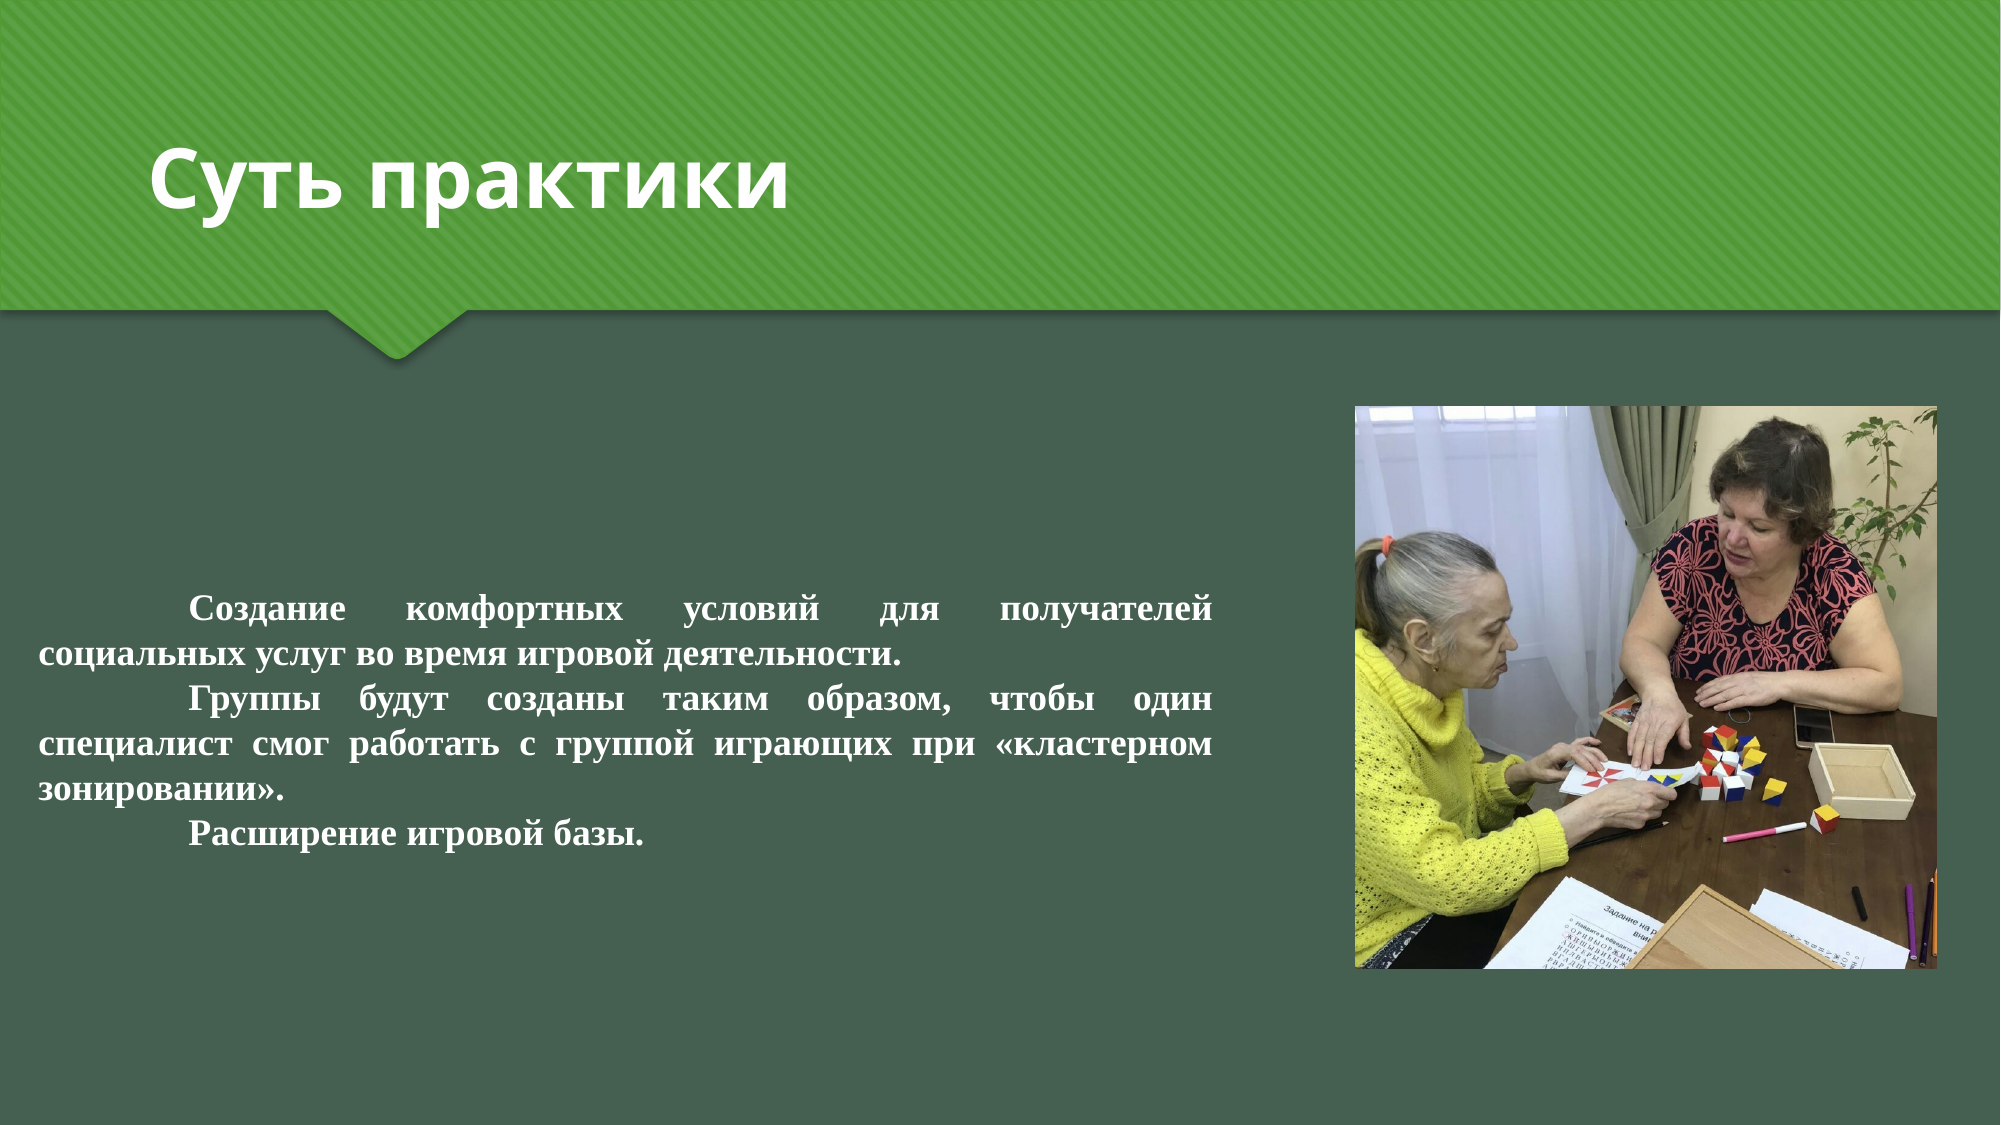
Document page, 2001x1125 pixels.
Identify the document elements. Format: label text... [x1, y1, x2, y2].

text_box Суть практики [132, 73, 1867, 233]
picture [1, 1, 1999, 357]
picture [1354, 405, 1938, 969]
text_box Создание комфортных условий для получателей социальных услуг во время игровой деятельности. Группы будут созданы таким образом, чтобы один специалист смог работать с группой играющих при «кластерном зонировании». Расширение игровой базы. [23, 377, 1229, 1057]
